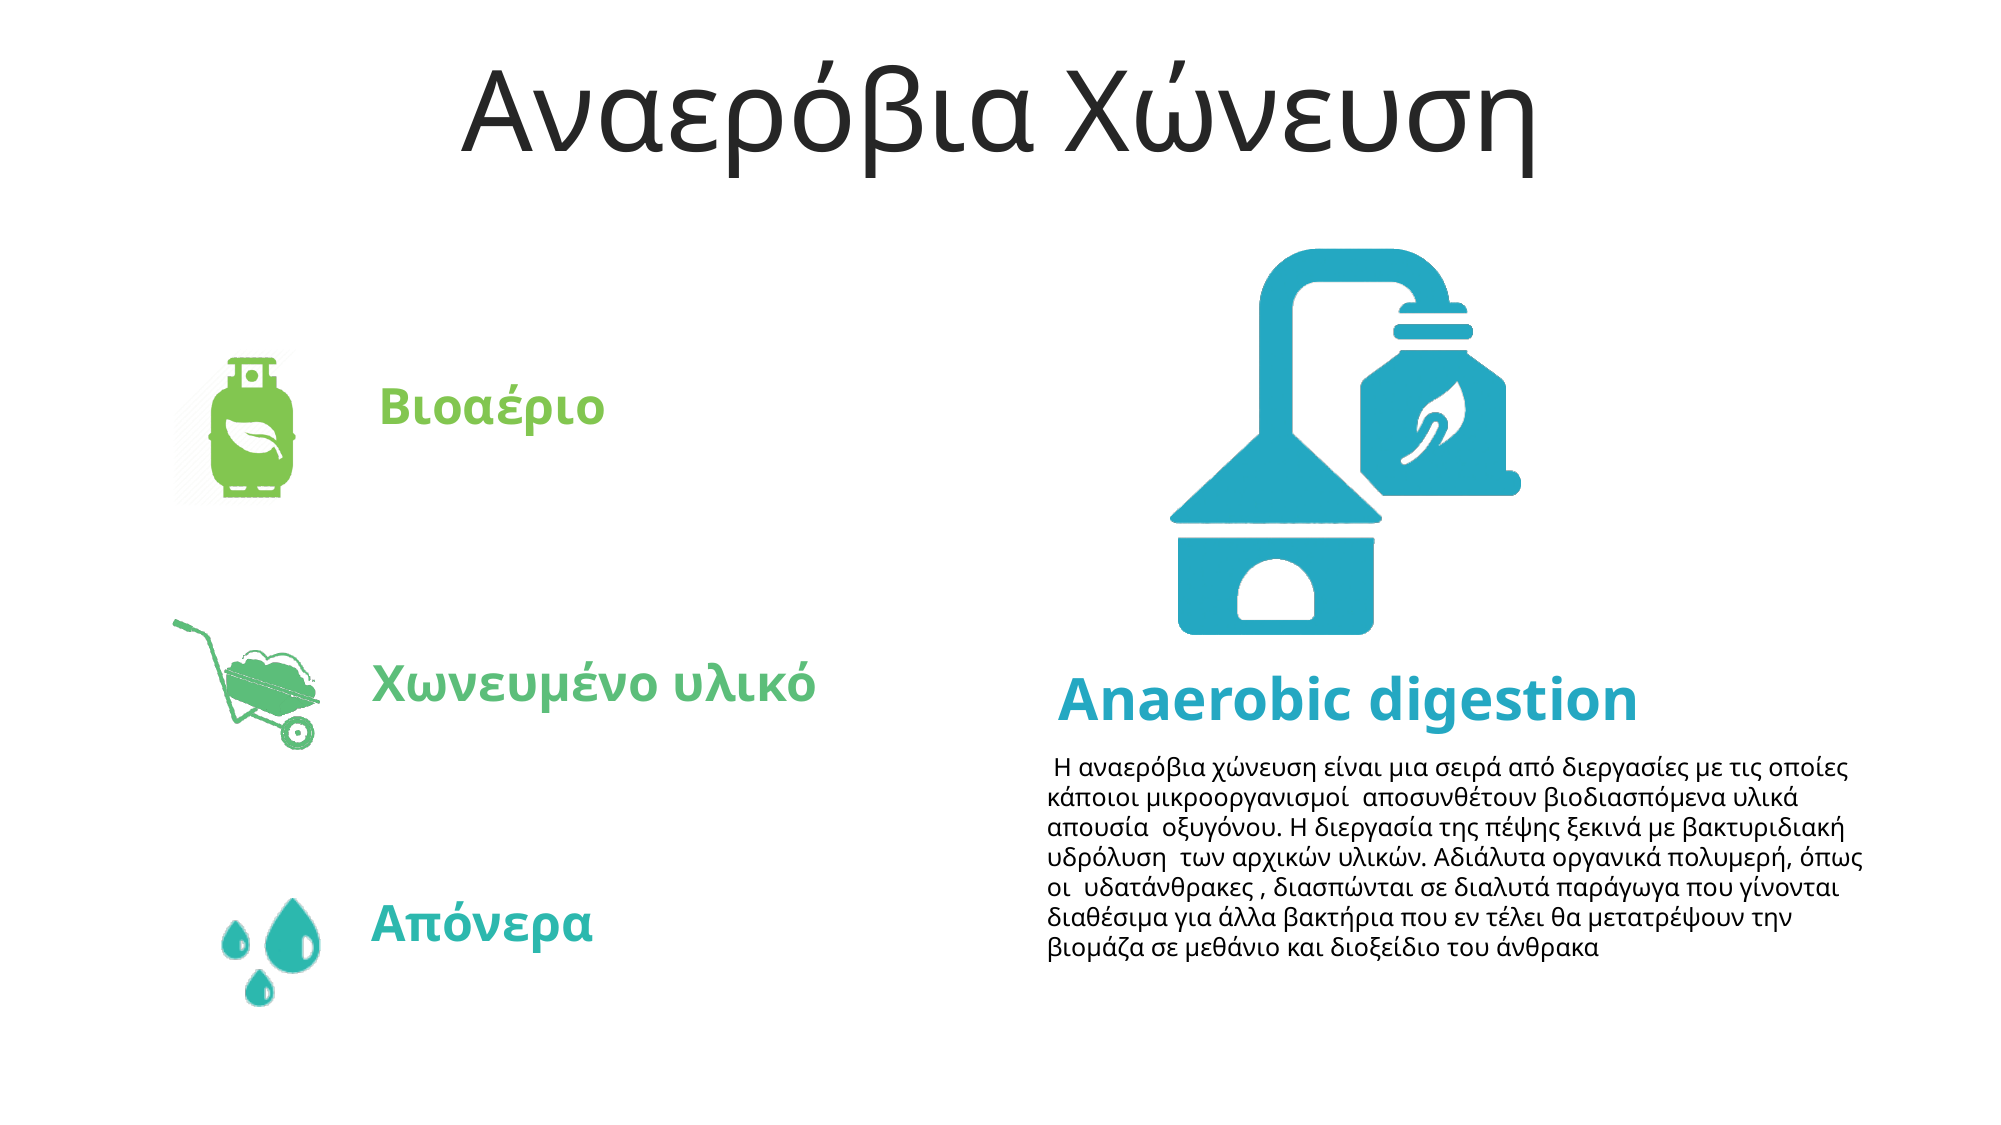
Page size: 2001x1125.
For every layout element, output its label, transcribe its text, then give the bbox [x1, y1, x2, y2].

list Αναερόβια Χώνευση [53, 55, 1952, 175]
picture [221, 898, 321, 1007]
picture [171, 619, 320, 750]
text_box Βιοαέριο [363, 367, 922, 442]
picture [172, 349, 296, 506]
text_box Anaerobic digestion [1052, 662, 1680, 733]
text_box Η αναερόβια χώνευση είναι μια σειρά από διεργασίες με τις οποίες κάποιοι μικροοργανισμοί αποσυνθέτουν βιοδιασπόμενα υλικά απουσία οξυγόνου. Η διεργασία της πέψης ξεκινά με βακτυριδιακή υδρόλυση των αρχικών υλικών. Αδιάλυτα οργανικά πολυμερή, όπως οι υδατάνθρακες , διασπώνται σε διαλυτά παράγωγα που γίνονται διαθέσιμα για άλλα βακτήρια που εν τέλει θα μετατρέψουν την βιομάζα σε μεθάνιο και διοξείδιο του άνθρακα [1032, 744, 1880, 969]
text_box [350, 883, 1003, 990]
picture [1169, 248, 1521, 635]
text_box Χωνευμένο υλικό [357, 644, 961, 720]
